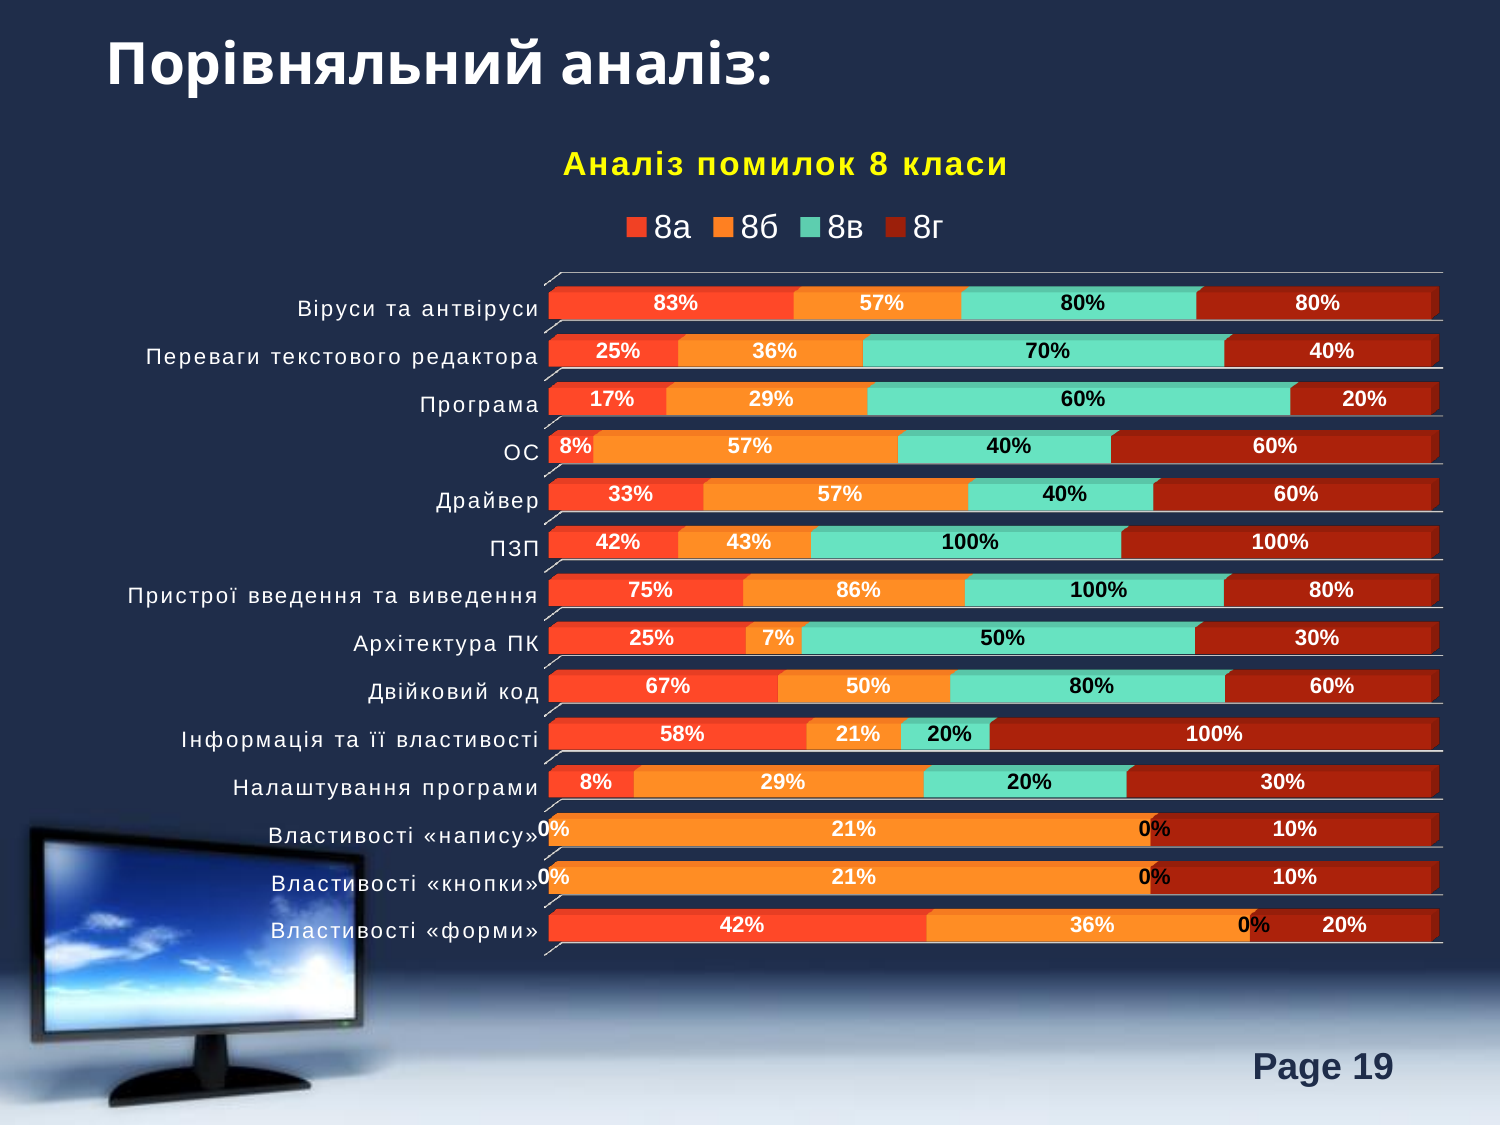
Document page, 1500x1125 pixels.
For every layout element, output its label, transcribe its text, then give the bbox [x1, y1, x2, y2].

chart [100, 110, 1471, 976]
text_box Порівняльний аналіз: [90, 19, 789, 104]
picture [0, 0, 1500, 1125]
